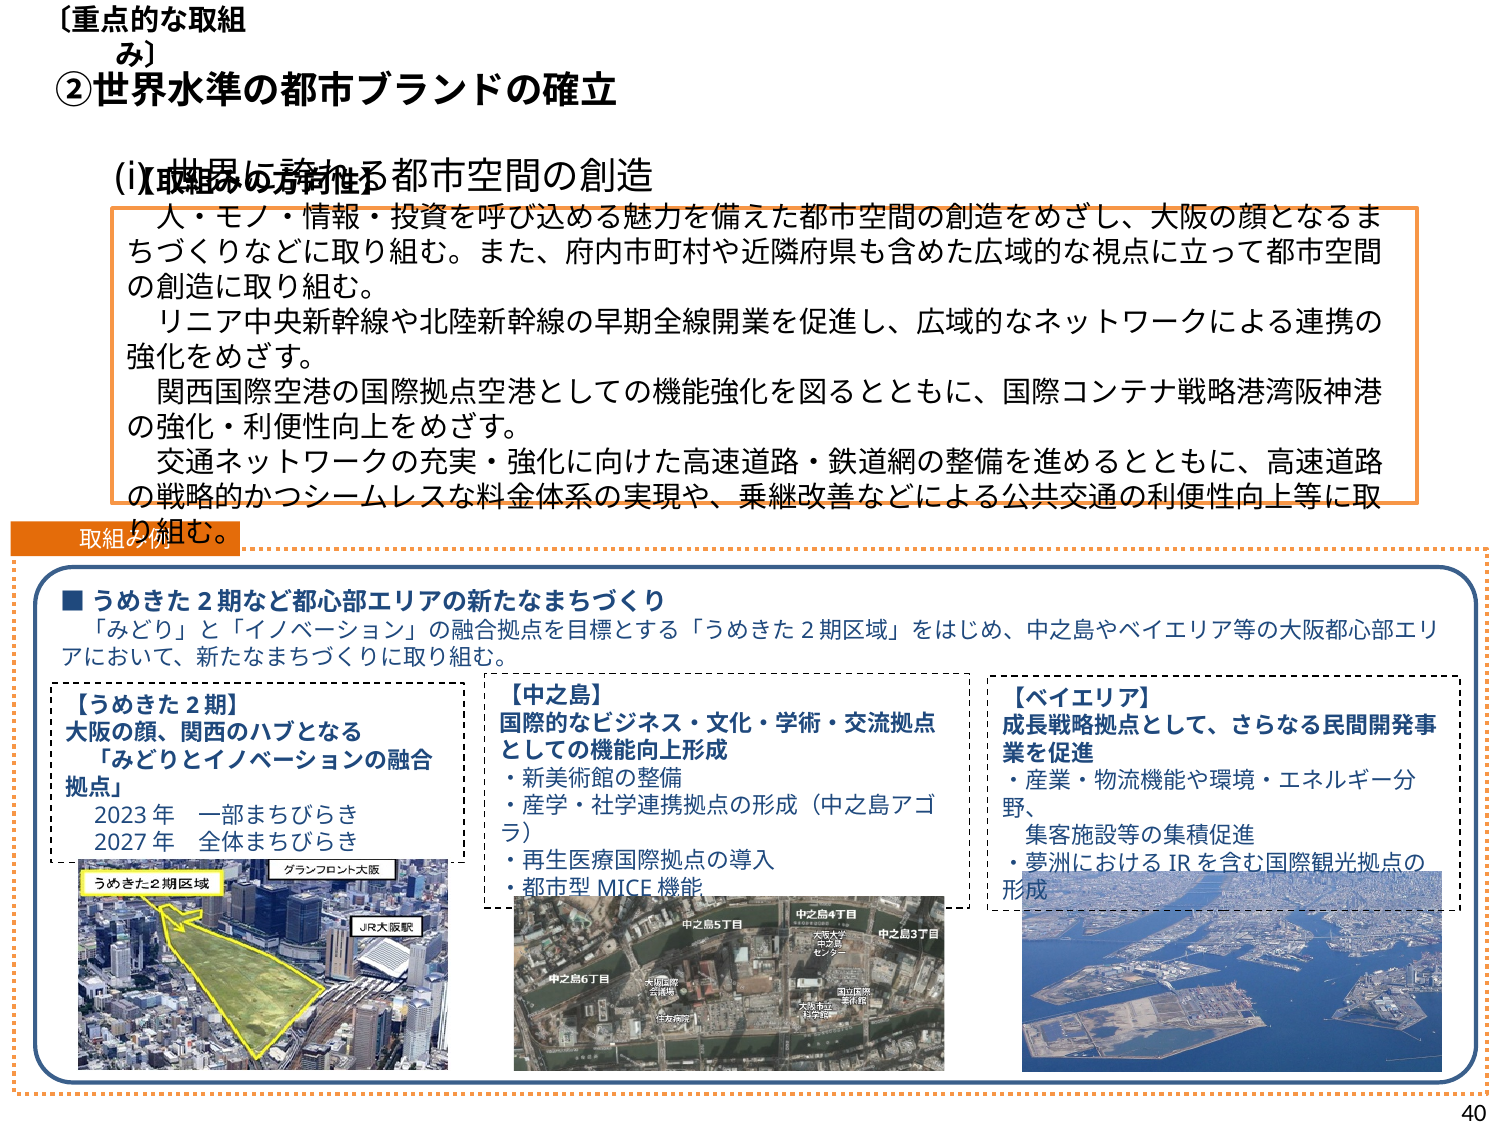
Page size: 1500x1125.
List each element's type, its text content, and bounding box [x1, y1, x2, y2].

text_box 〔重点的な取組み〕 [0, 17, 291, 56]
picture [513, 896, 945, 1072]
text_box [12, 547, 1489, 1096]
text_box ②世界水準の都市ブランドの確立 [13, 49, 776, 127]
text_box ■うめきた2期など都心部エリアの新たなまちづくり 「みどり」と「イノベーション」の融合拠点を目標とする「うめきた2期区域」をはじめ、中之島やベイエリア等の大阪都心部エリアにおいて、新たなまちづくりに取り組む。 [33, 564, 1479, 1085]
text_box (ⅰ) 世界に誇れる都市空間の創造 [110, 135, 1214, 206]
text_box 【中之島】 国際的なビジネス・文化・学術・交流拠点としての機能向上形成 ・新美術館の整備 ・産学・社学連携拠点の形成（中之島アゴラ） ・再生医療国際拠点の導入 ・都市型MICE機能 [484, 673, 970, 908]
text_box 取組み例 [8, 519, 242, 558]
text_box 【うめきた2期】 大阪の顔、関西のハブとなる 「みどりとイノベーションの融合拠点」 2023年 一部まちびらき 2027年 全体まちびらき [50, 682, 464, 863]
picture [1022, 871, 1442, 1072]
picture [76, 857, 451, 1072]
text_box 【取組みの方向性】 人・モノ・情報・投資を呼び込める魅力を備えた都市空間の創造をめざし、大阪の顔となるまちづくりなどに取り組む。また、府内市町村や近隣府県も含めた広域的な視点に立って都市空間の創造に取り組む。 リニア中央新幹線や北陸新幹線の早期全線開業を促進し、広域的なネットワークによる連携の強化をめざす。 関西国際空港の国際拠点空港としての機能強化を図るとともに、国際コンテナ戦略港湾阪神港の強化・利便性向上をめざす。 交通ネットワークの充実・強化に向けた高速道路・鉄道網の整備を進めるとともに、高速道路の戦略的かつシームレスな料金体系の実現や、乗継改善などによる公共交通の利便性向上等に取り組む。 [110, 206, 1419, 505]
text_box 【ベイエリア】 成長戦略拠点として、さらなる民間開発事業を促進 ・産業・物流機能や環境・エネルギー分野、 集客施設等の集積促進 ・夢洲におけるIRを含む国際観光拠点の形成 [987, 676, 1461, 911]
text_box 40 [1376, 1081, 1500, 1125]
